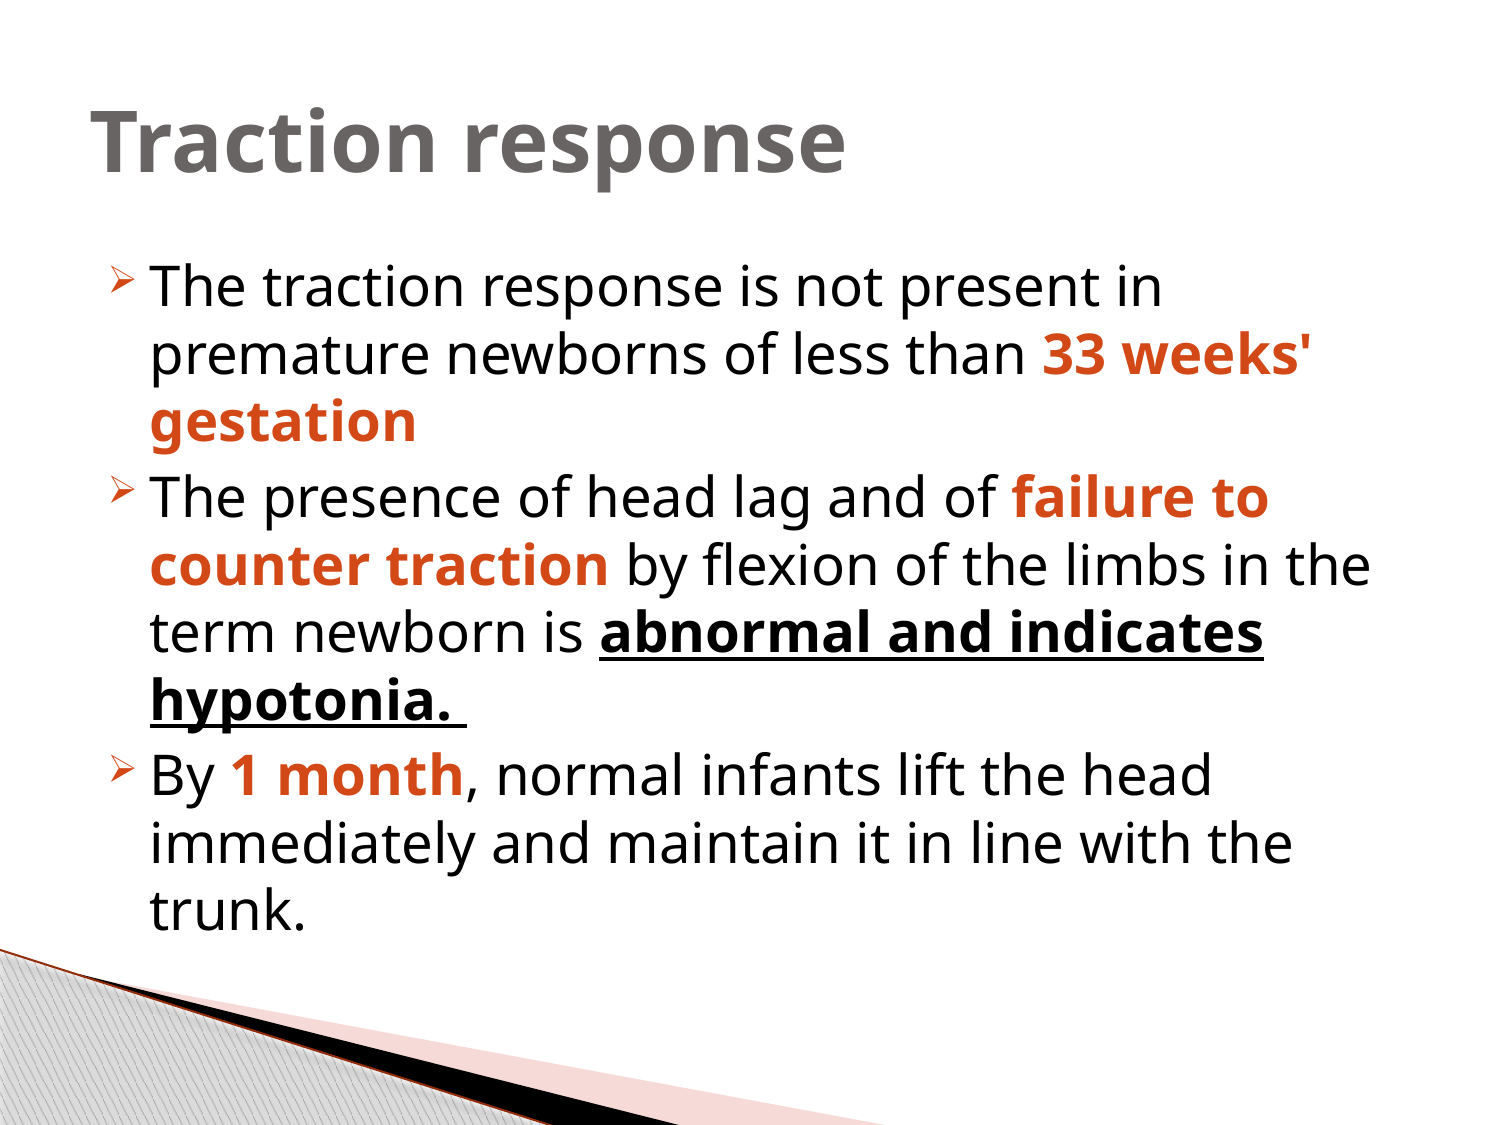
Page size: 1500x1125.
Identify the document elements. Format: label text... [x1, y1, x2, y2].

title Traction response [75, 45, 1425, 233]
list The traction response is not present in premature newborns of less than 33 weeks' gestation The presence of head lag and of failure to counter traction by flexion of the limbs in the term newborn is abnormal and indicates hypotonia. By 1 month, normal infants lift the head immediately and maintain it in line with the trunk. [75, 243, 1425, 986]
